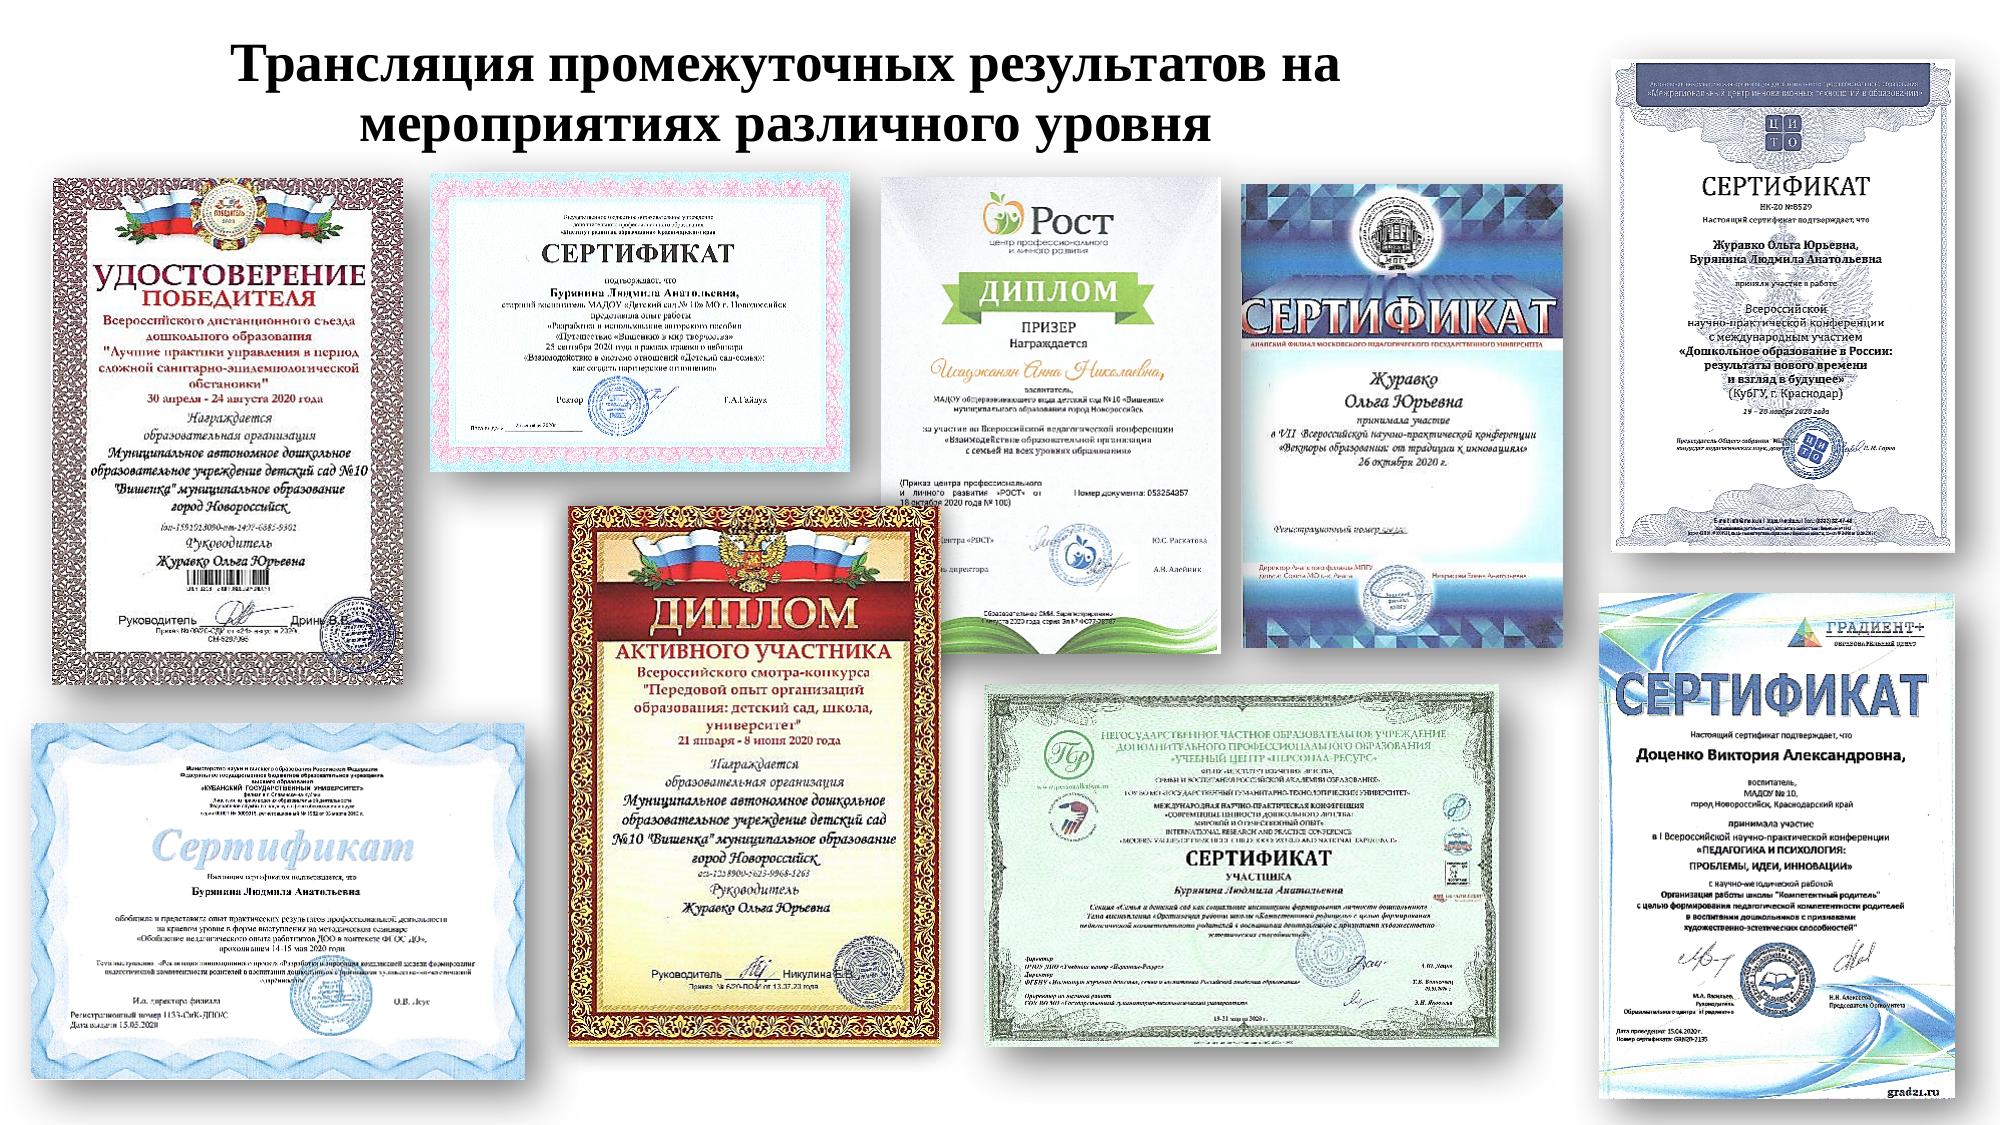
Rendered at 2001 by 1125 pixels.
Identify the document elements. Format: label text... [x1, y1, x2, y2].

picture [430, 172, 850, 472]
picture [984, 684, 1499, 1047]
picture [1611, 59, 1955, 553]
picture [1241, 184, 1563, 648]
title Трансляция промежуточных результатов на мероприятиях различного уровня [126, 25, 1446, 184]
picture [51, 178, 403, 685]
picture [1599, 592, 1955, 1099]
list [31, 723, 525, 1080]
picture [568, 177, 1221, 1047]
